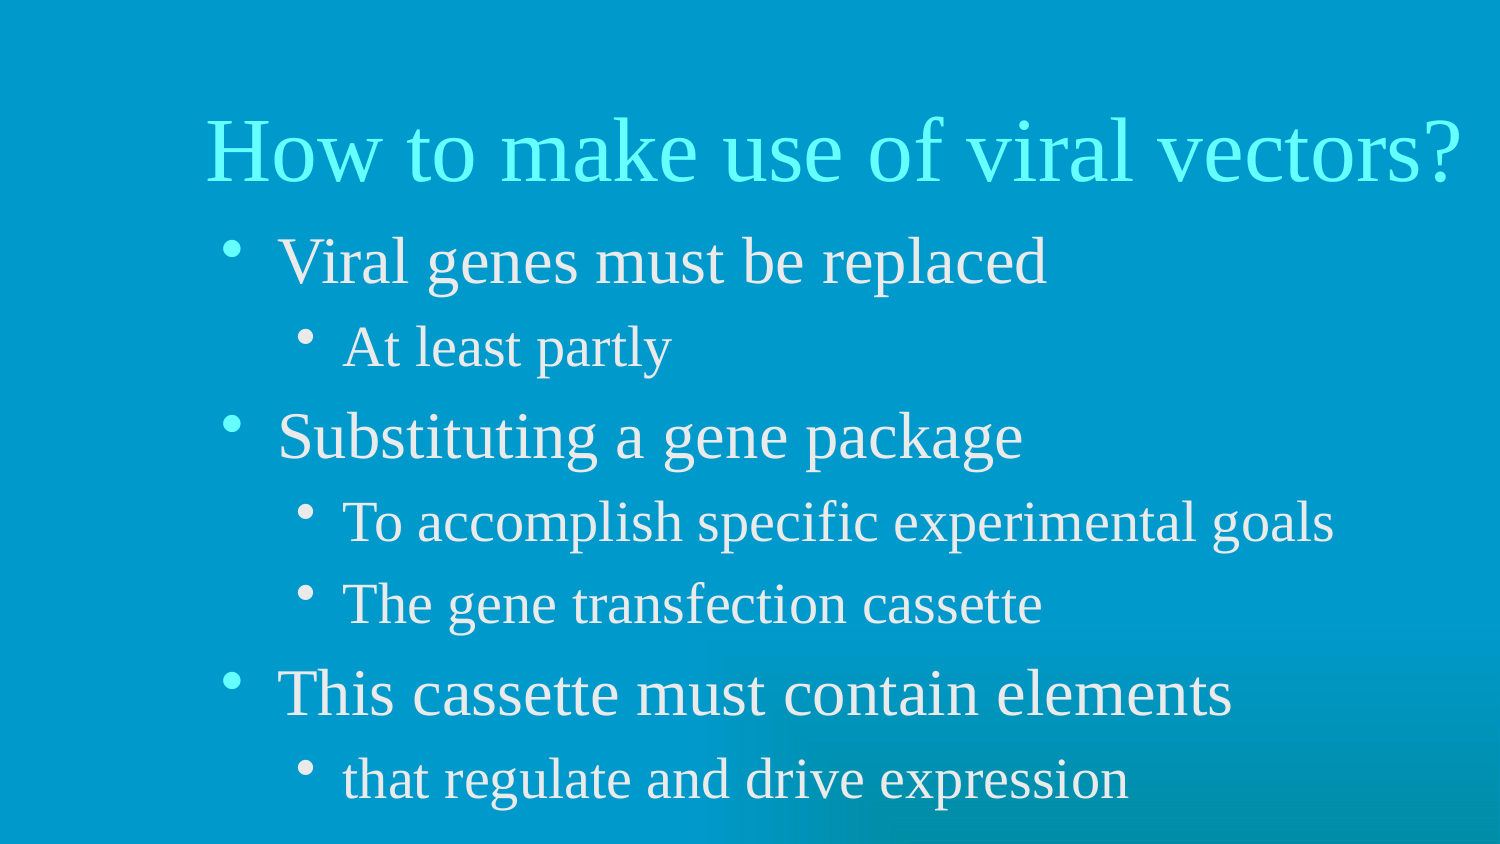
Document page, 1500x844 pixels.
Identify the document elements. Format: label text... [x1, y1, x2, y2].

list Viral genes must be replaced At least partly Substituting a gene package To accomplish specific experimental goals The gene transfection cassette This cassette must contain elements that regulate and drive expression [205, 209, 1481, 835]
title How to make use of viral vectors? [187, 74, 1484, 216]
